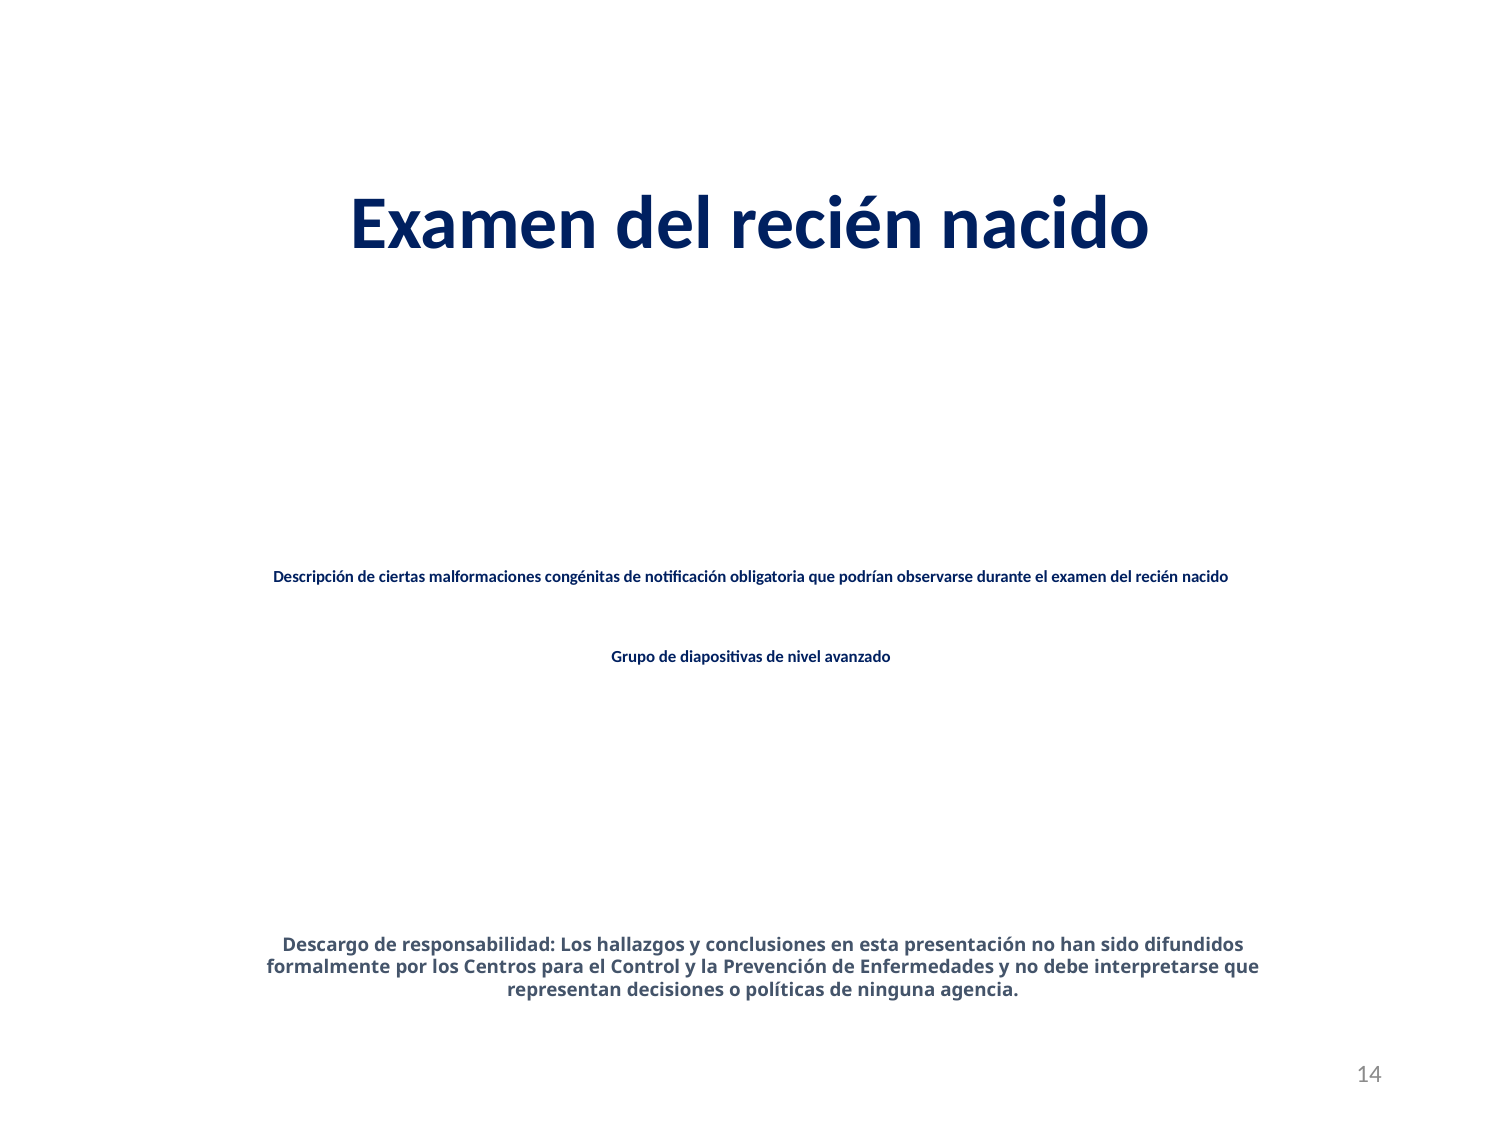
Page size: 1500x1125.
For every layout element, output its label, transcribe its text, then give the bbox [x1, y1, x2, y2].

text_box Descargo de responsabilidad: Los hallazgos y conclusiones en esta presentación no han sido difundidos formalmente por los Centros para el Control y la Prevención de Enfermedades y no debe interpretarse que representan decisiones o políticas de ninguna agencia. [212, 924, 1313, 1000]
slide_number 14 [1059, 1042, 1397, 1103]
title Descripción de ciertas malformaciones congénitas de notificación obligatoria que podrían observarse durante el examen del recién nacido Grupo de diapositivas de nivel avanzado [75, 496, 1426, 709]
text_box Examen del recién nacido [319, 140, 1183, 307]
